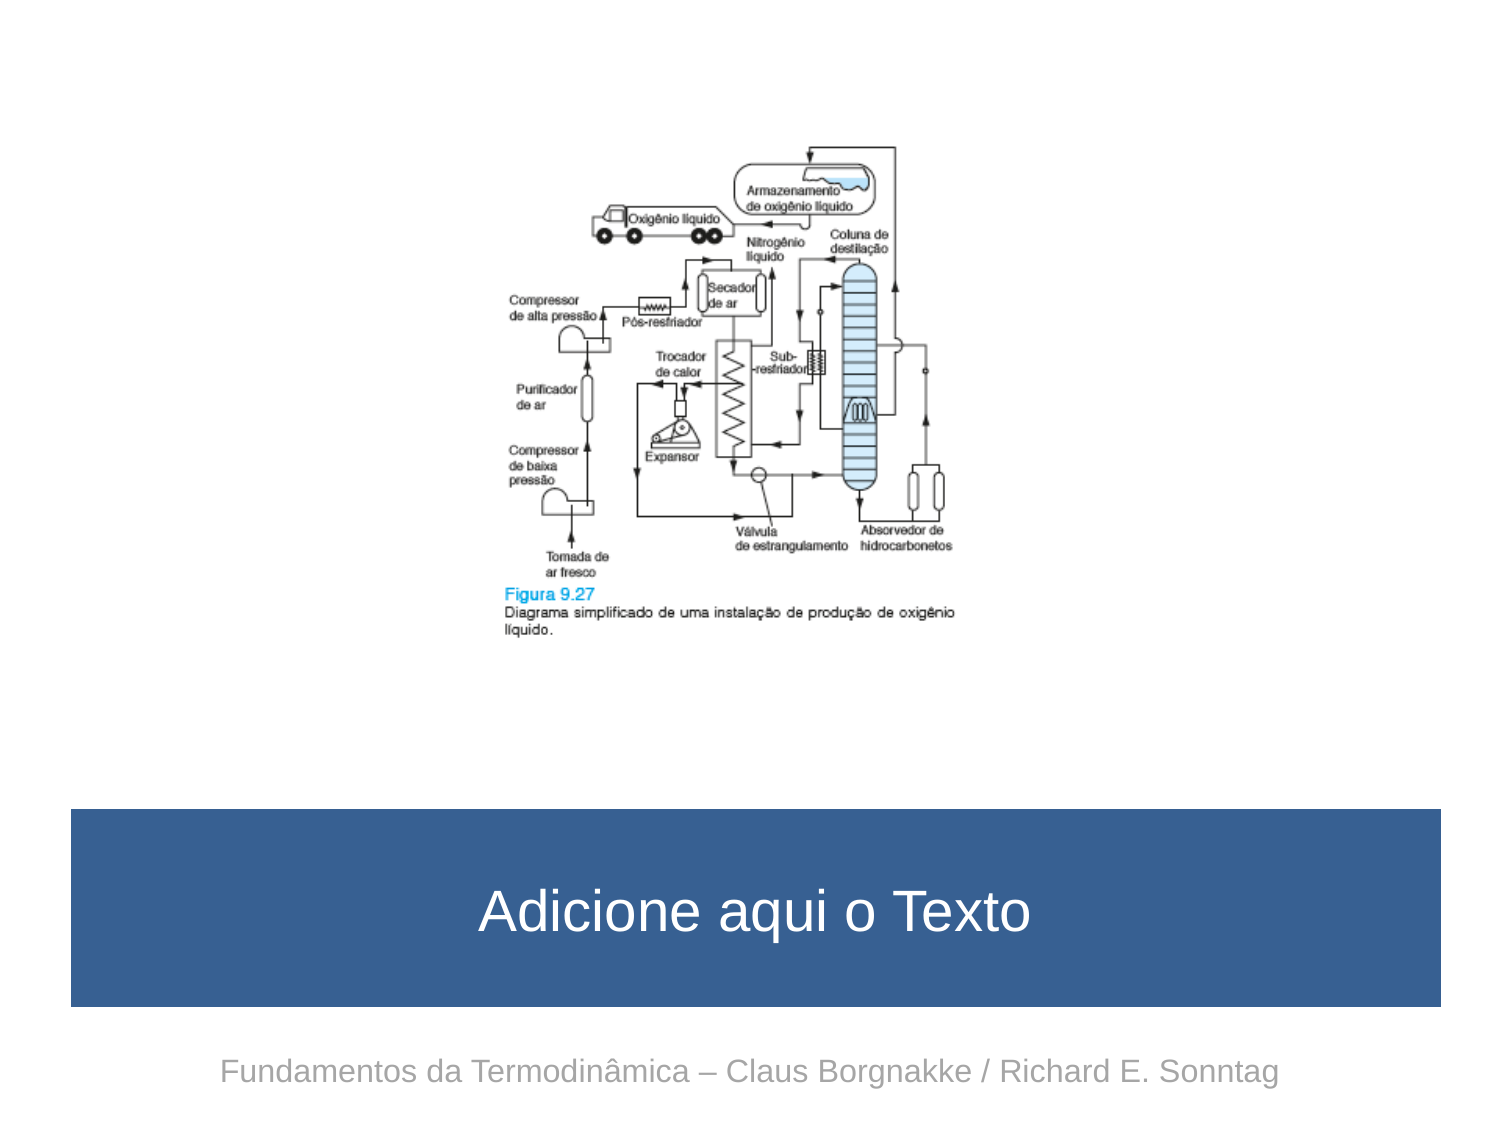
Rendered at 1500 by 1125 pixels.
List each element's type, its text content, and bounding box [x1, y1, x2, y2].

footer Fundamentos da Termodinâmica – Claus Borgnakke / Richard E. Sonntag [0, 1042, 1500, 1103]
picture [489, 125, 971, 650]
text_box Adicione aqui o Texto [70, 808, 1442, 1008]
